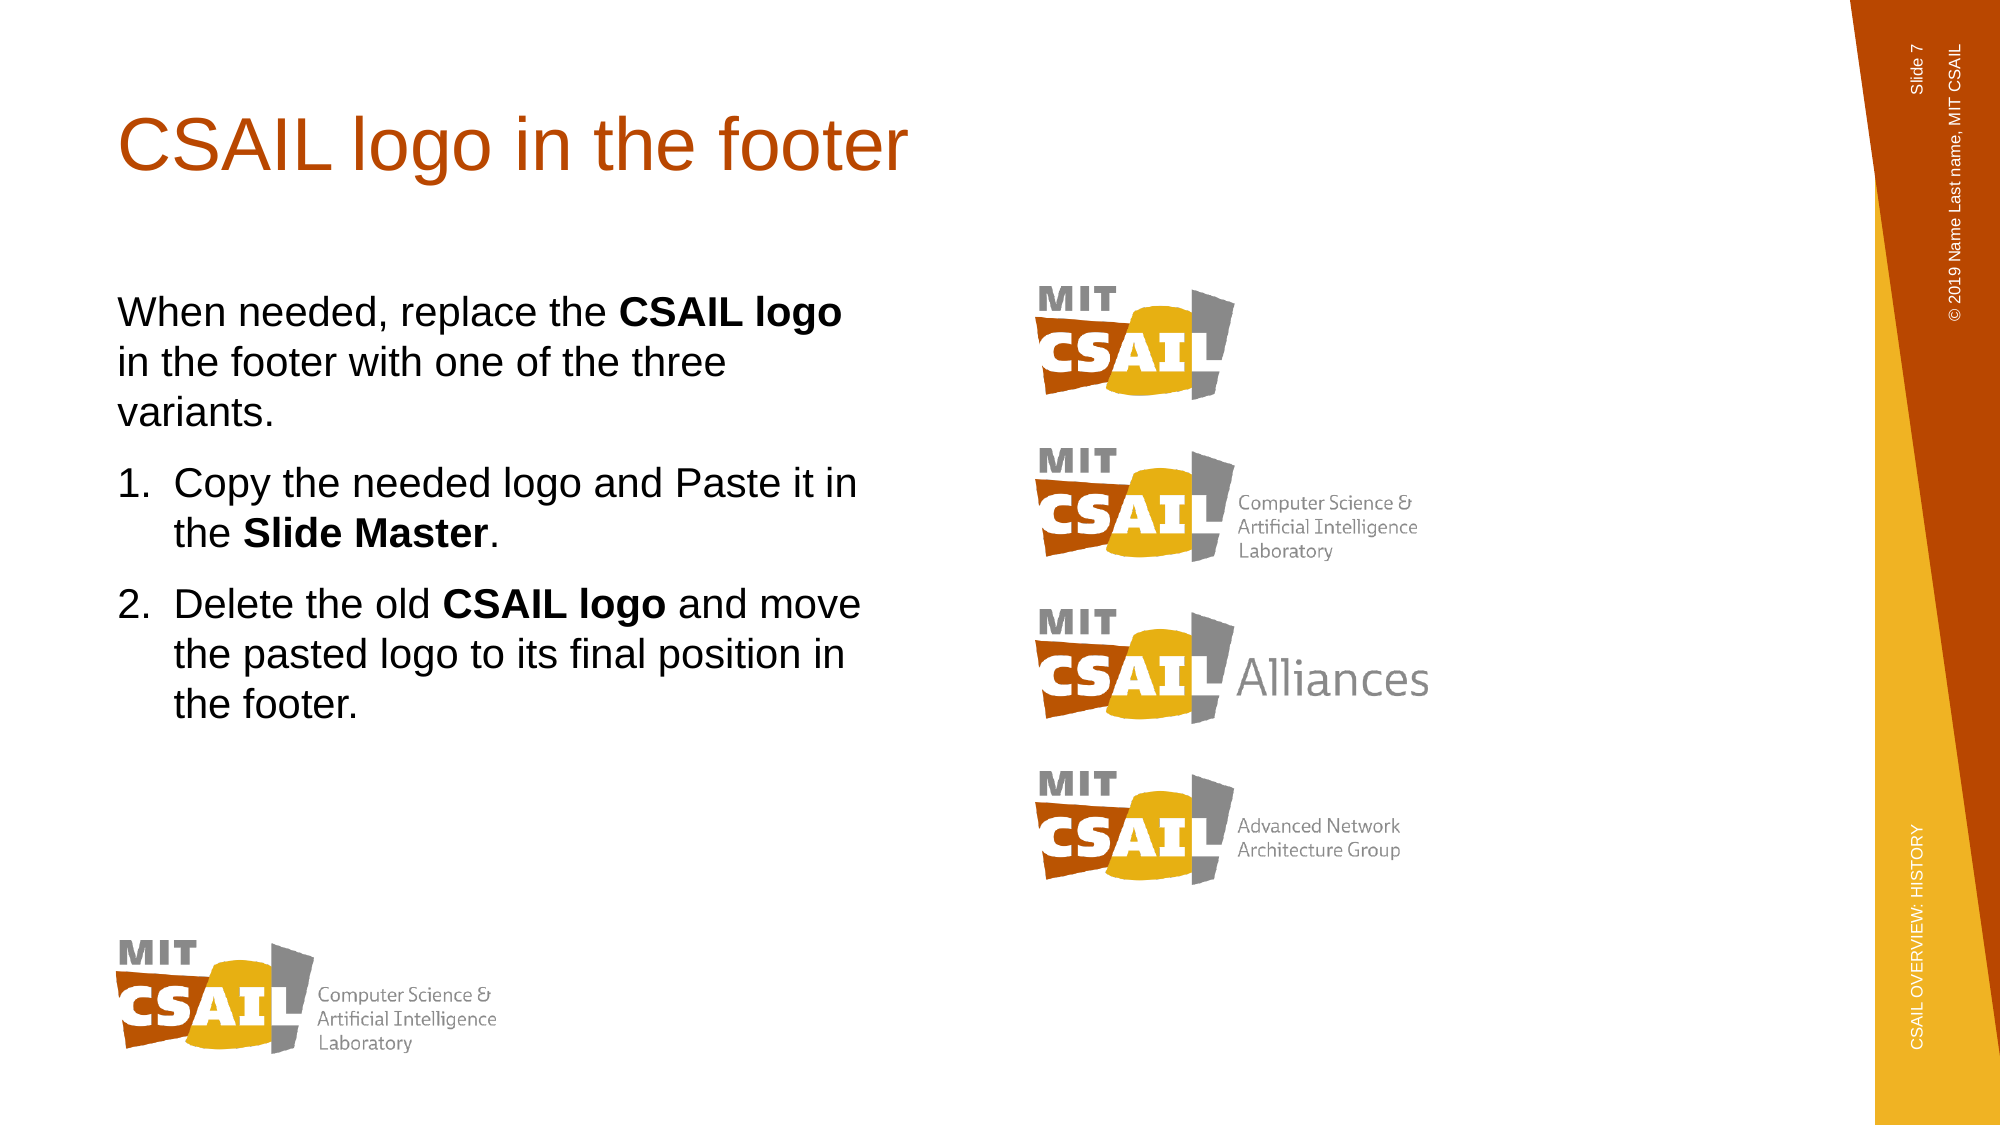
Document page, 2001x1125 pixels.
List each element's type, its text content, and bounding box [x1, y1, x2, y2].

footer © 2019 Name Last name, MIT CSAIL [1927, 29, 1981, 397]
picture [1035, 286, 1235, 401]
picture [115, 940, 496, 1054]
picture [1035, 609, 1428, 724]
picture [1035, 770, 1400, 885]
picture [1035, 447, 1417, 562]
title CSAIL logo in the footer [102, 98, 1774, 262]
list When needed, replace the CSAIL logo in the footer with one of the three variants. Copy the needed logo and Paste it in the Slide Master. Delete the old CSAIL logo and move the pasted logo to its final position in the footer. [102, 277, 900, 917]
slide_number Slide 7 [1889, 29, 1943, 249]
slide_number CSAIL OVERVIEW: HISTORY [1889, 615, 1943, 1066]
